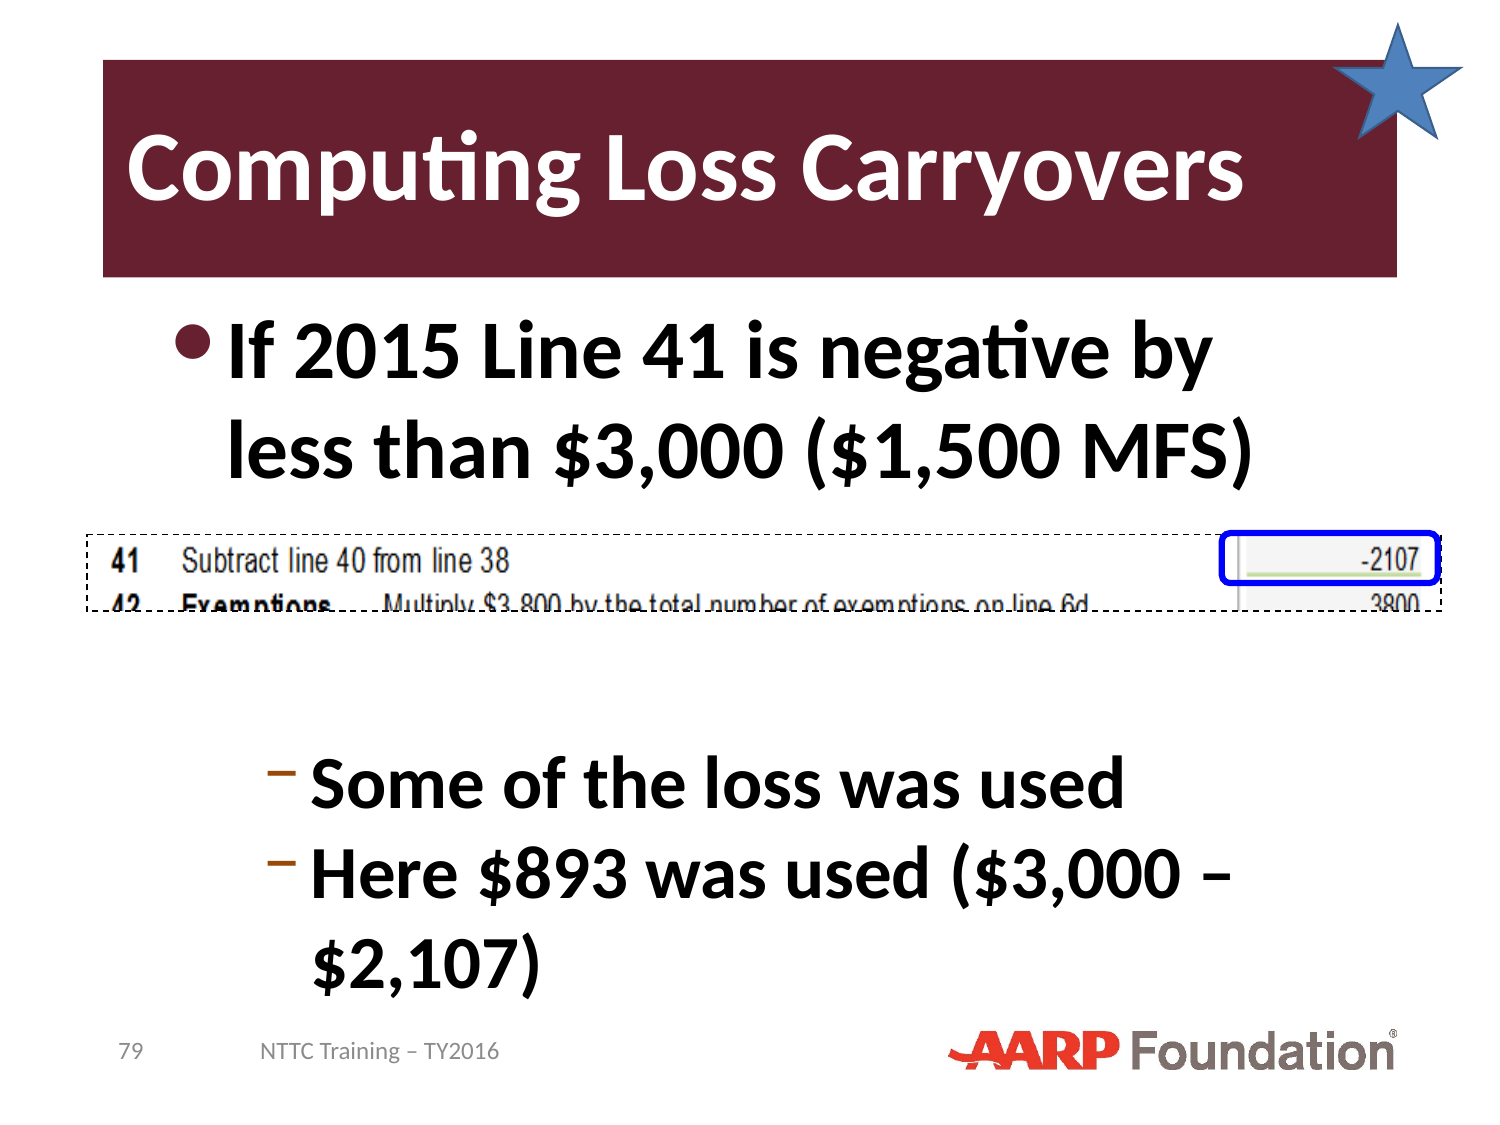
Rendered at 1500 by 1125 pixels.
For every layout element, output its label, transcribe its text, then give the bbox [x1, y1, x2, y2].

text_box [1332, 21, 1464, 141]
picture [948, 1029, 1397, 1070]
title Computing Loss Carryovers [103, 59, 1397, 278]
list If 2015 Line 41 is negative by less than $3,000 ($1,500 MFS) Some of the loss was used Here $893 was used ($3,000 – $2,107) [154, 611, 1368, 1013]
footer NTTC Training – TY2016 [245, 1019, 812, 1080]
list If 2015 Line 41 is negative by less than $3,000 ($1,500 MFS) Some of the loss was used Here $893 was used ($3,000 – $2,107) [154, 287, 1368, 533]
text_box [87, 533, 1441, 611]
slide_number 79 [103, 1019, 208, 1080]
